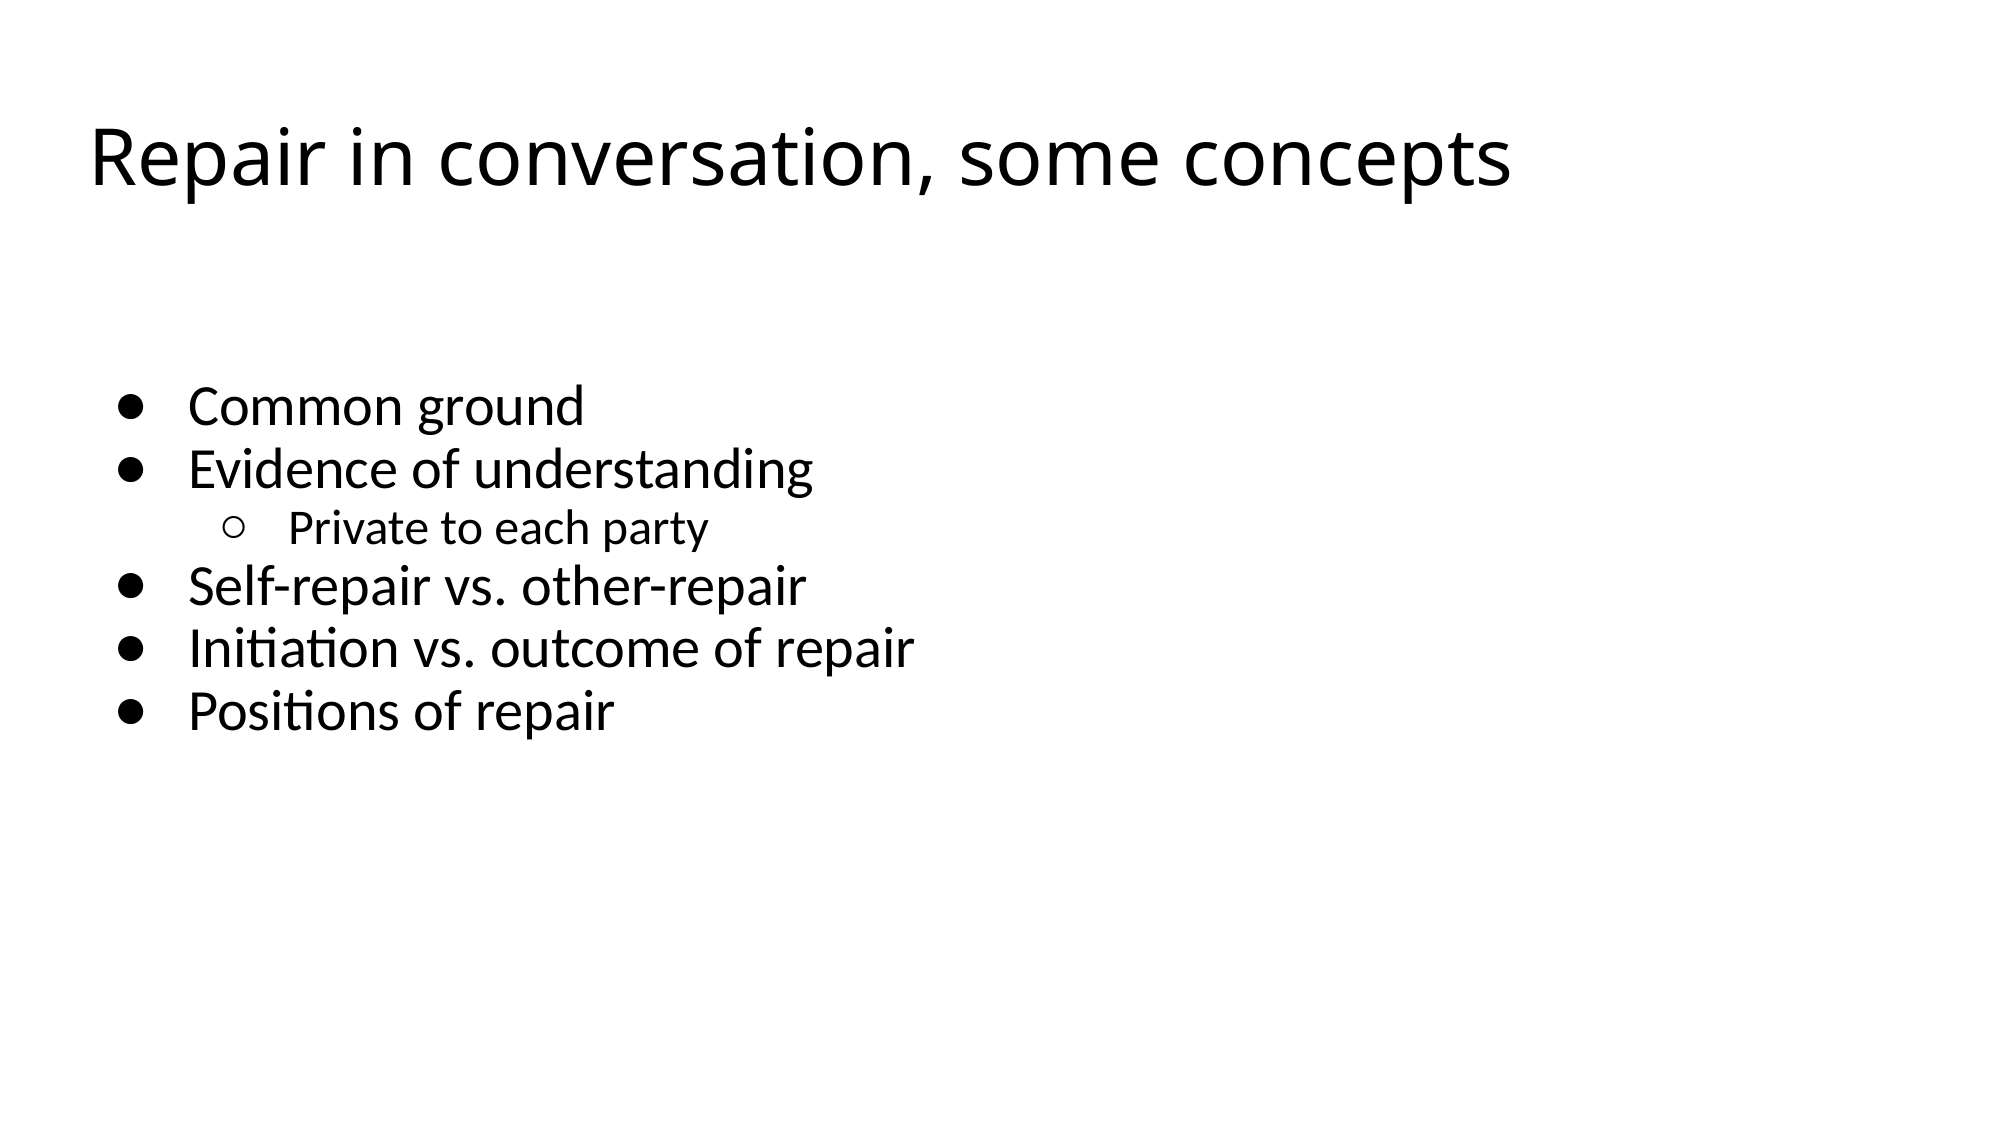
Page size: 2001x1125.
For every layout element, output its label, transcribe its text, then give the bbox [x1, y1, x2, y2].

list Common ground Evidence of understanding Private to each party Self-repair vs. other-repair Initiation vs. outcome of repair Positions of repair [68, 252, 1932, 1000]
title Repair in conversation, some concepts [68, 97, 1932, 223]
